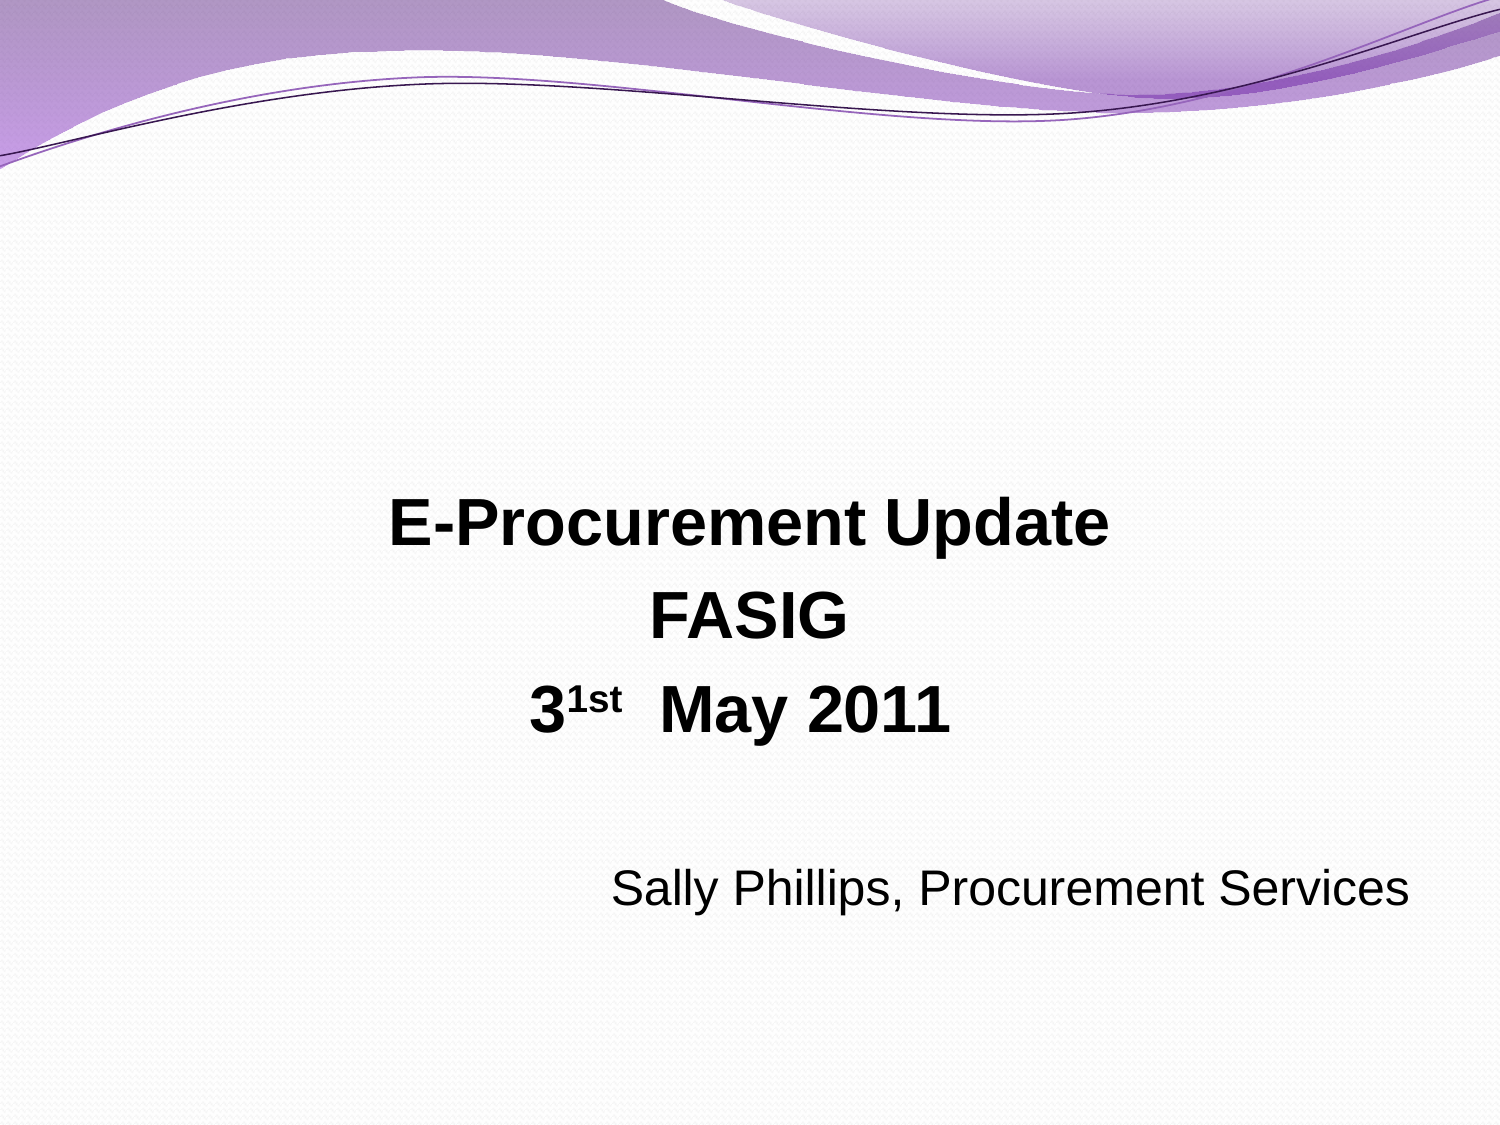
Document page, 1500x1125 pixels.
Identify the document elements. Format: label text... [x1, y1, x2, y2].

list E-Procurement Update FASIG 31st May 2011 Sally Phillips, Procurement Services [75, 317, 1425, 1038]
title [75, 115, 1425, 303]
